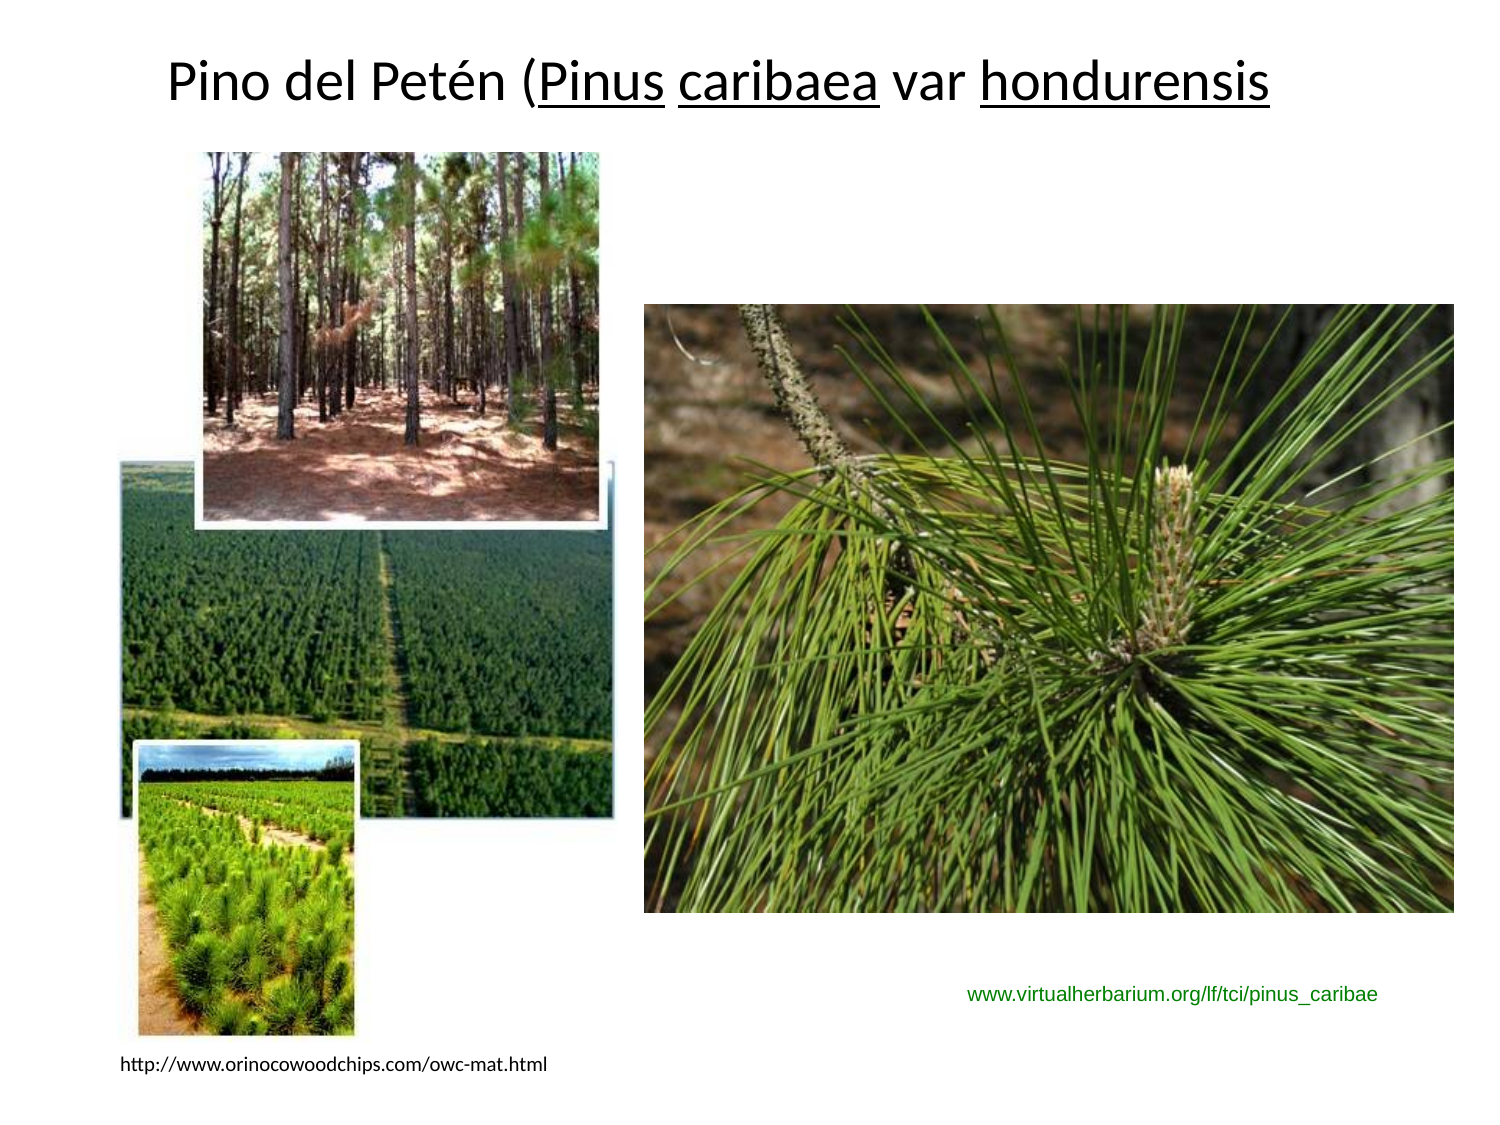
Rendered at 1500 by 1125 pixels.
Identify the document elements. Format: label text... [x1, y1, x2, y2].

text_box http://www.orinocowoodchips.com/owc-mat.html [105, 1042, 563, 1108]
picture [116, 152, 618, 1044]
text_box www.virtualherbarium.org/lf/tci/pinus_caribae [952, 972, 1400, 1013]
text_box Pino del Petén (Pinus caribaea var hondurensis [152, 35, 1383, 120]
picture [644, 304, 1455, 913]
